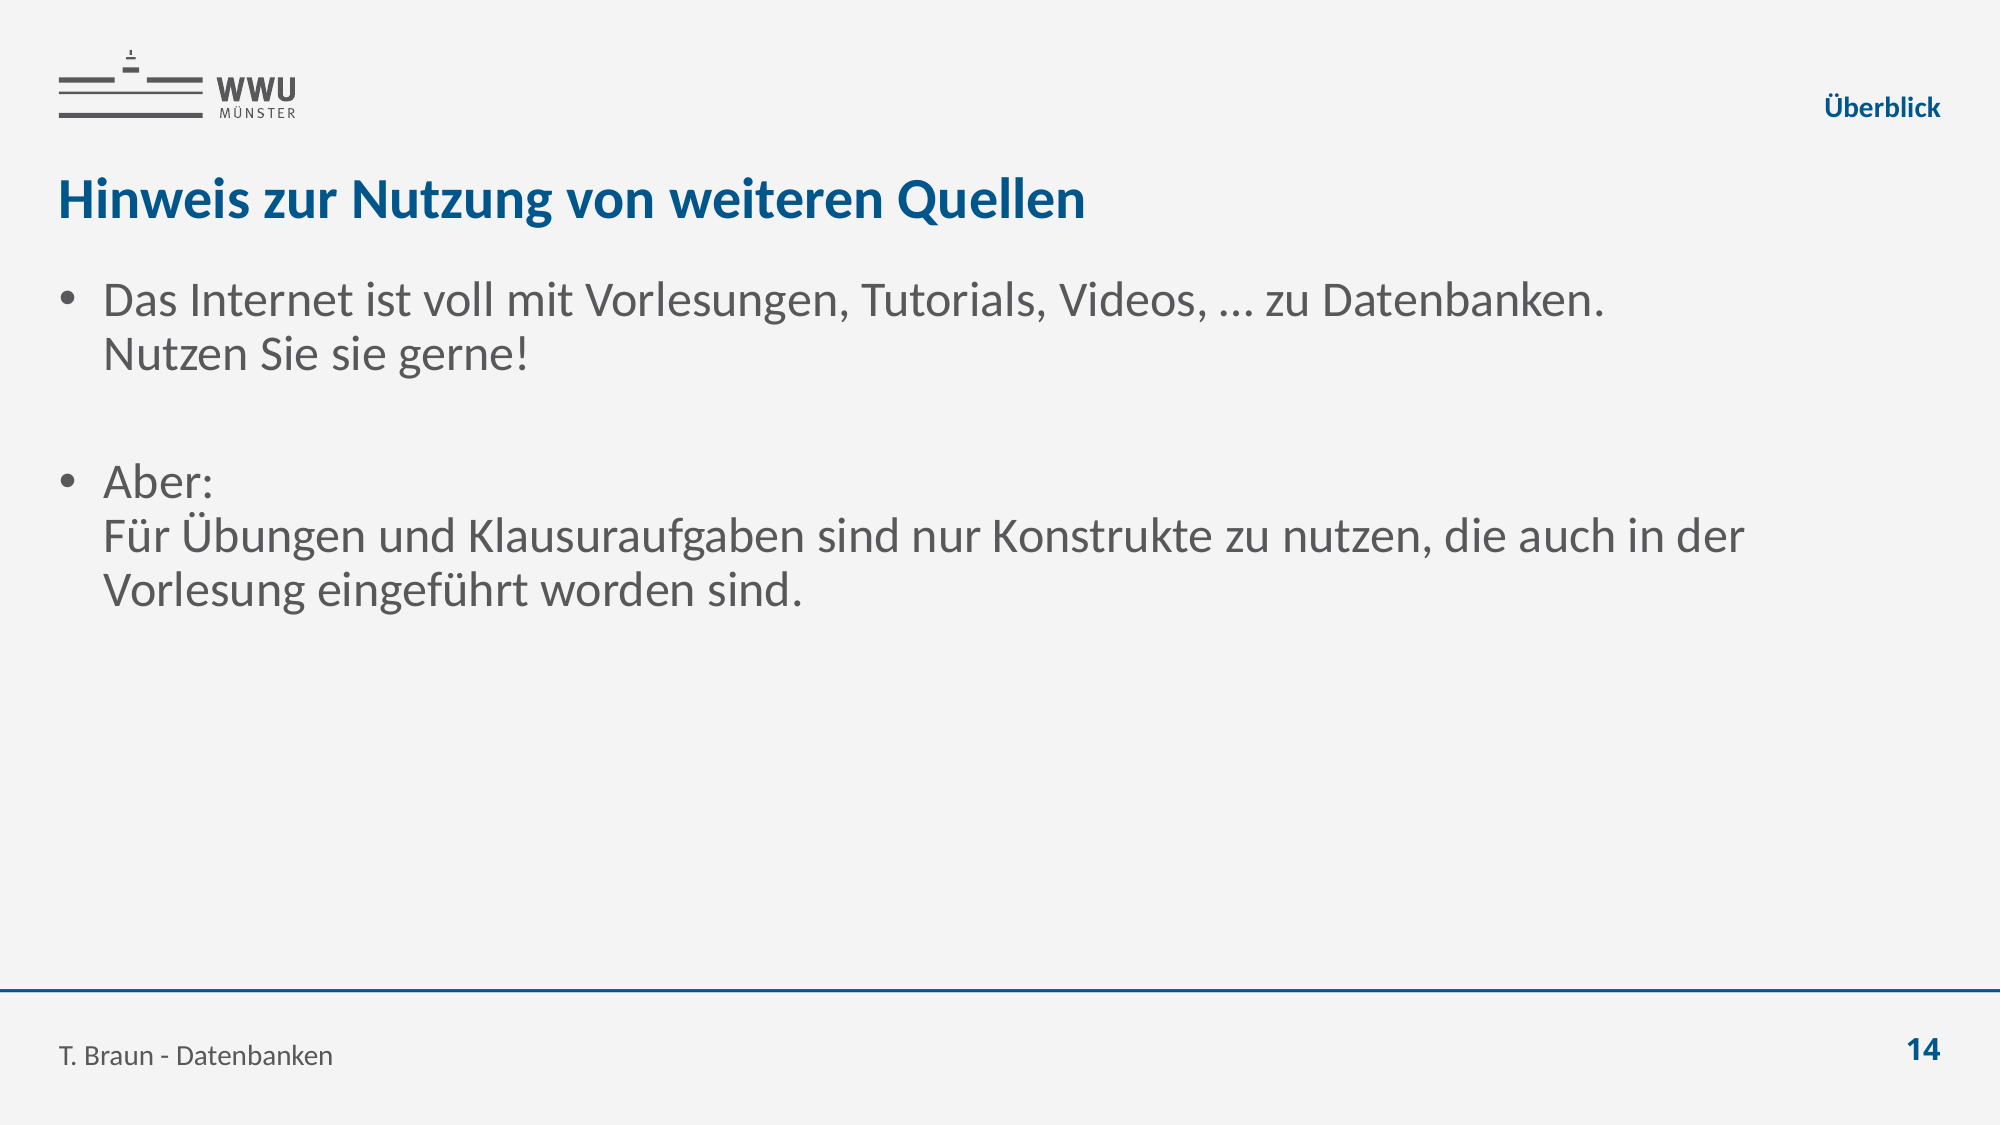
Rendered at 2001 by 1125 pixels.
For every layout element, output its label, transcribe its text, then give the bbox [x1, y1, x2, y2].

slide_number Überblick [589, 63, 1941, 123]
footer T. Braun - Datenbanken [58, 1012, 1440, 1072]
slide_number 14 [1822, 1012, 1941, 1072]
list Das Internet ist voll mit Vorlesungen, Tutorials, Videos, … zu Datenbanken. Nutzen Sie sie gerne! Aber: Für Übungen und Klausuraufgaben sind nur Konstrukte zu nutzen, die auch in der Vorlesung eingeführt worden sind. [58, 273, 1941, 969]
title Hinweis zur Nutzung von weiteren Quellen [58, 148, 1941, 243]
